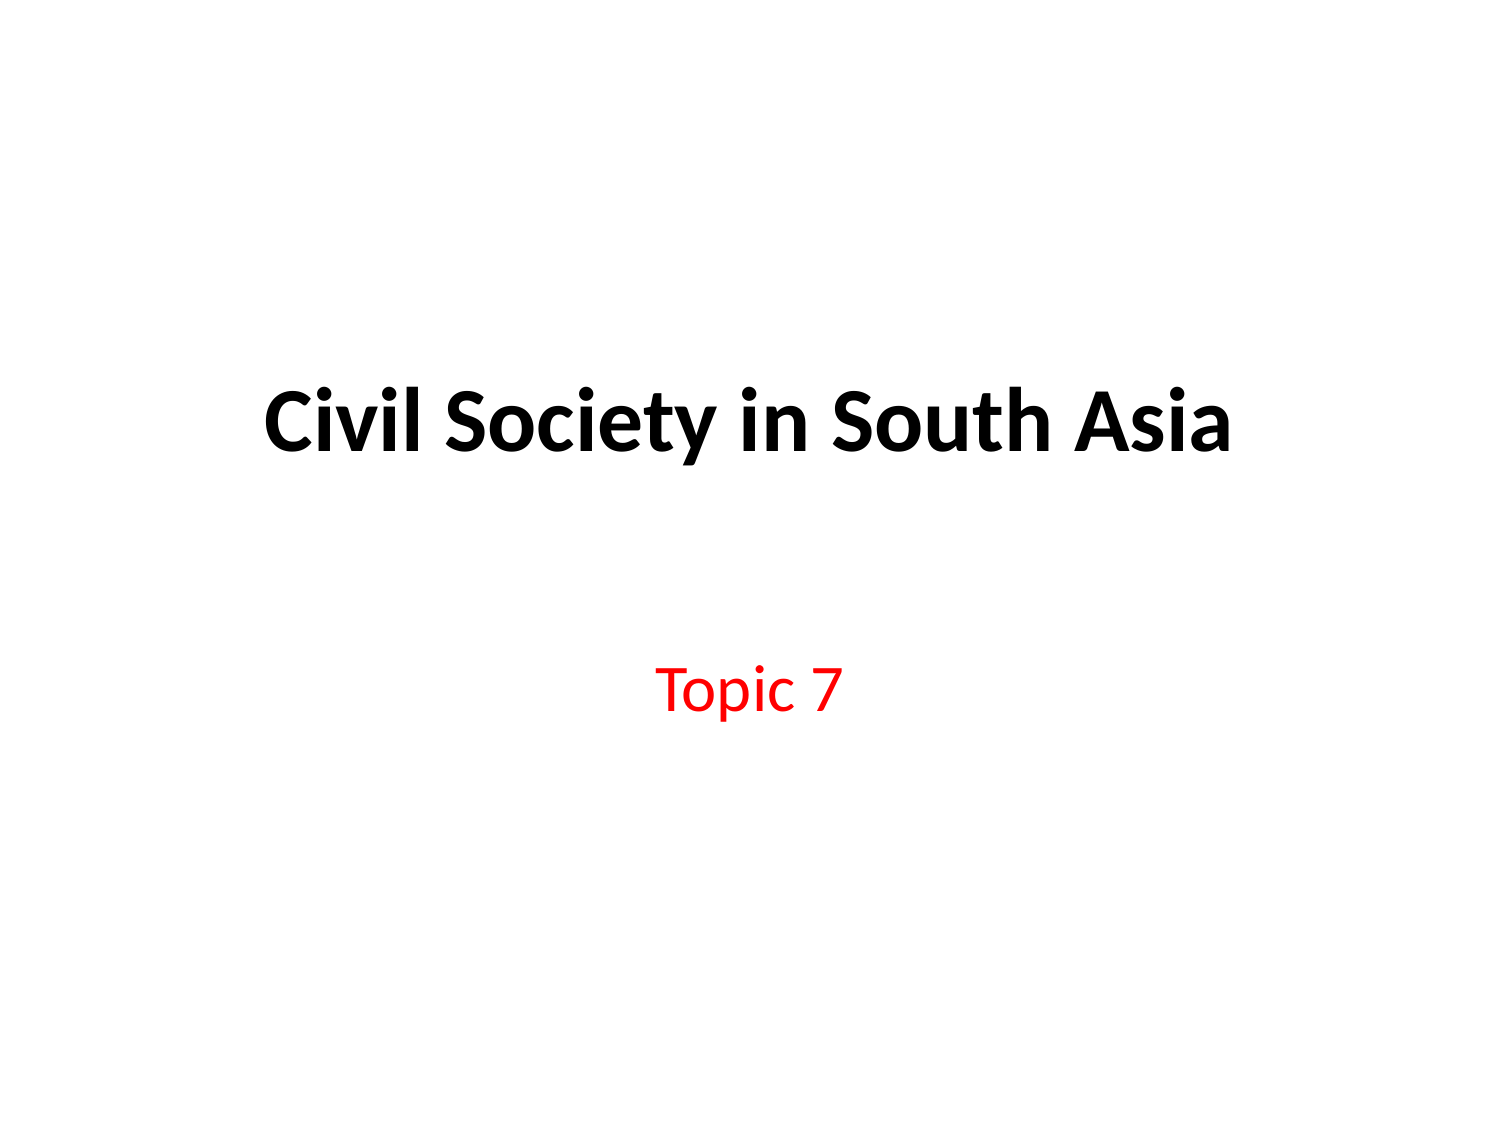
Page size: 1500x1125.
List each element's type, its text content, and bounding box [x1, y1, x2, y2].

title Civil Society in South Asia [112, 349, 1388, 591]
subtitle Topic 7 [225, 637, 1275, 925]
